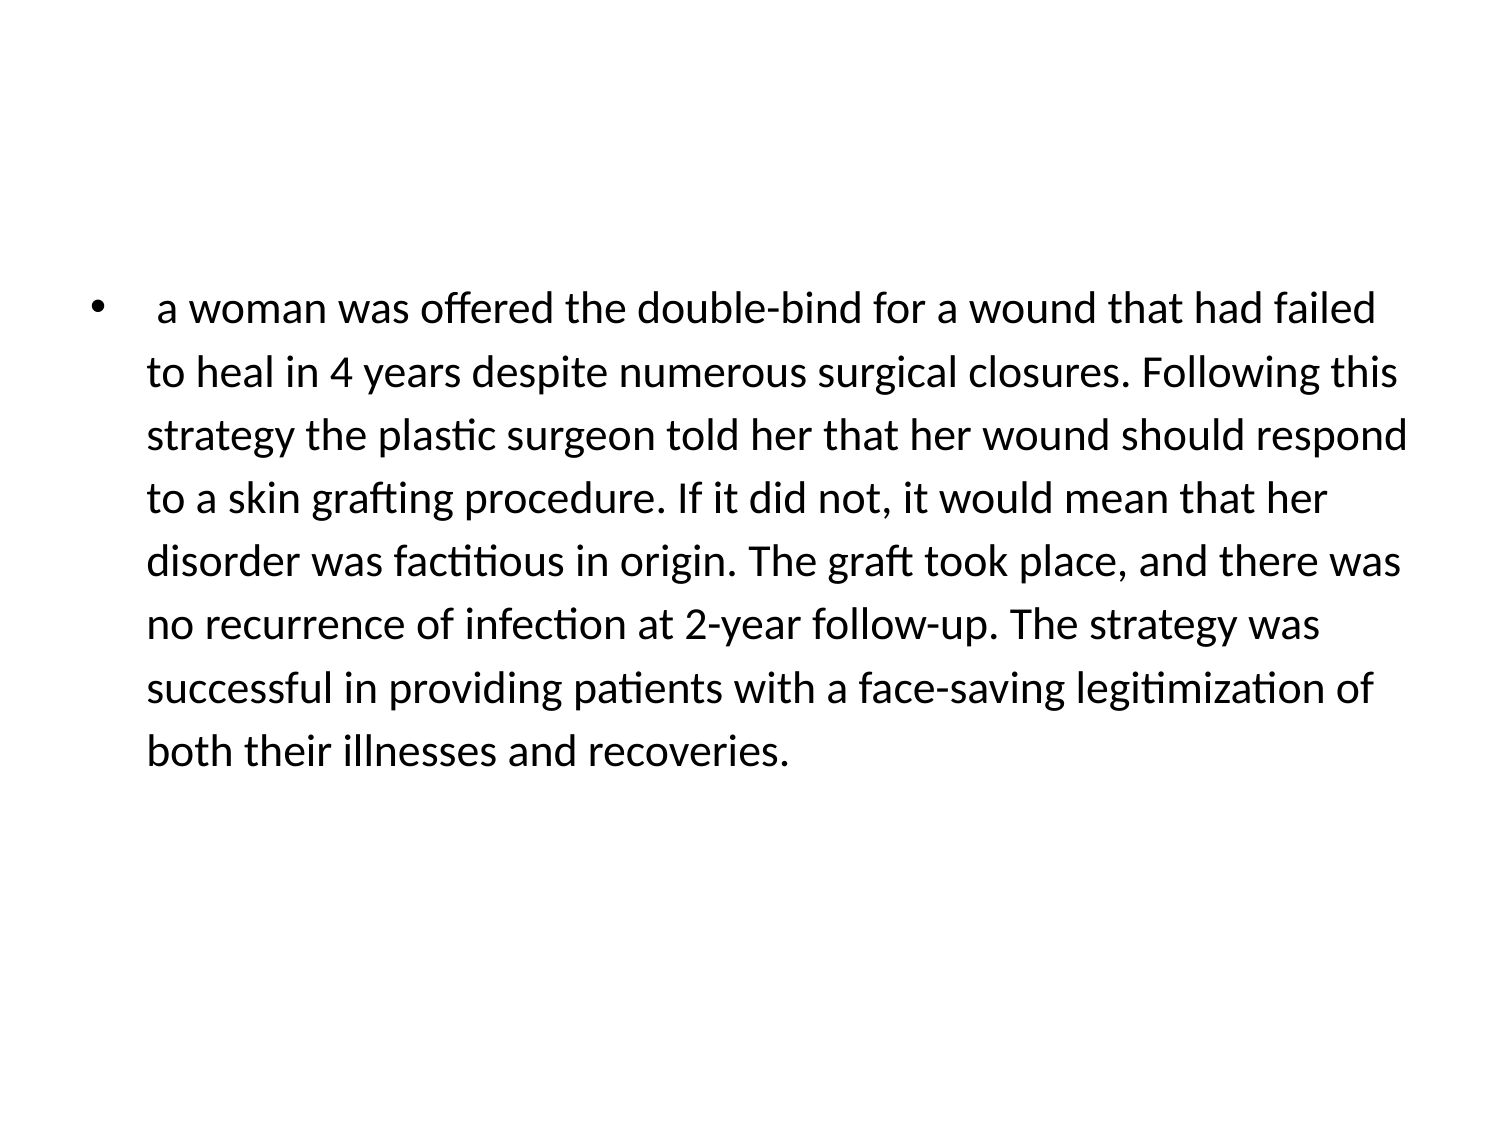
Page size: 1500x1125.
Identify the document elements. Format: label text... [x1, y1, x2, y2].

list a woman was offered the double-bind for a wound that had failed to heal in 4 years despite numerous surgical closures. Following this strategy the plastic surgeon told her that her wound should respond to a skin grafting procedure. If it did not, it would mean that her disorder was factitious in origin. The graft took place, and there was no recurrence of infection at 2-year follow-up. The strategy was successful in providing patients with a face-saving legitimization of both their illnesses and recoveries. [75, 262, 1425, 1005]
